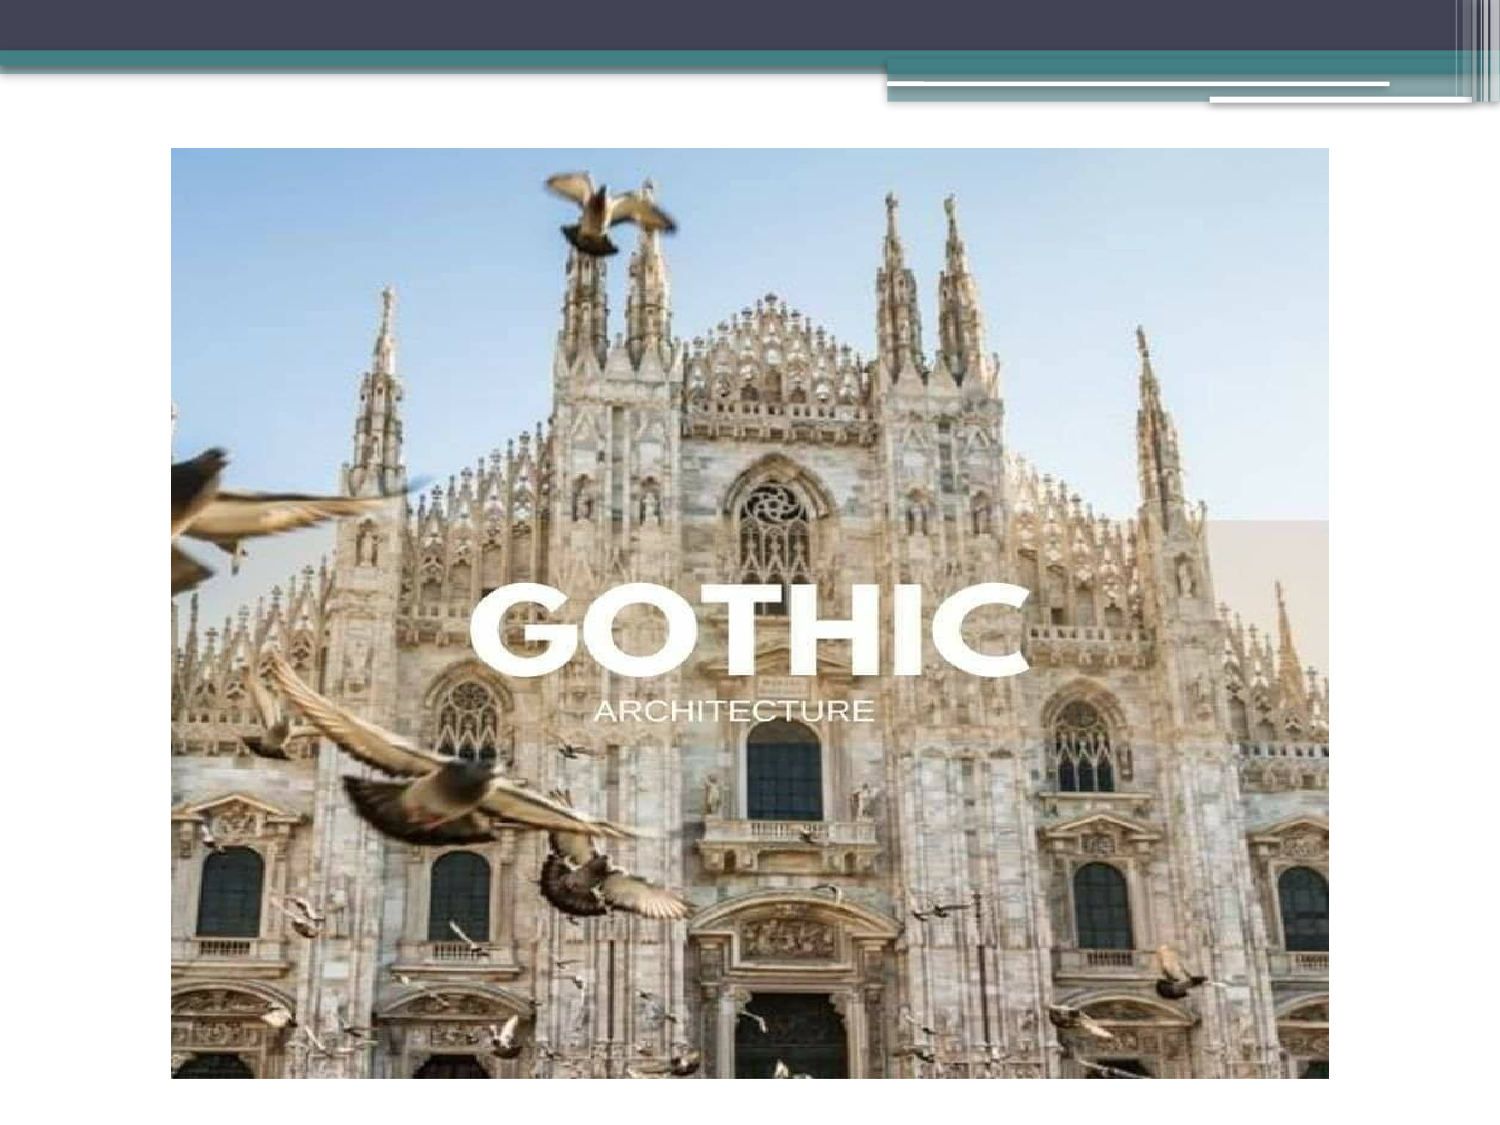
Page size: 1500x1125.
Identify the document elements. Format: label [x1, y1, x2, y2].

list [170, 148, 1329, 1079]
